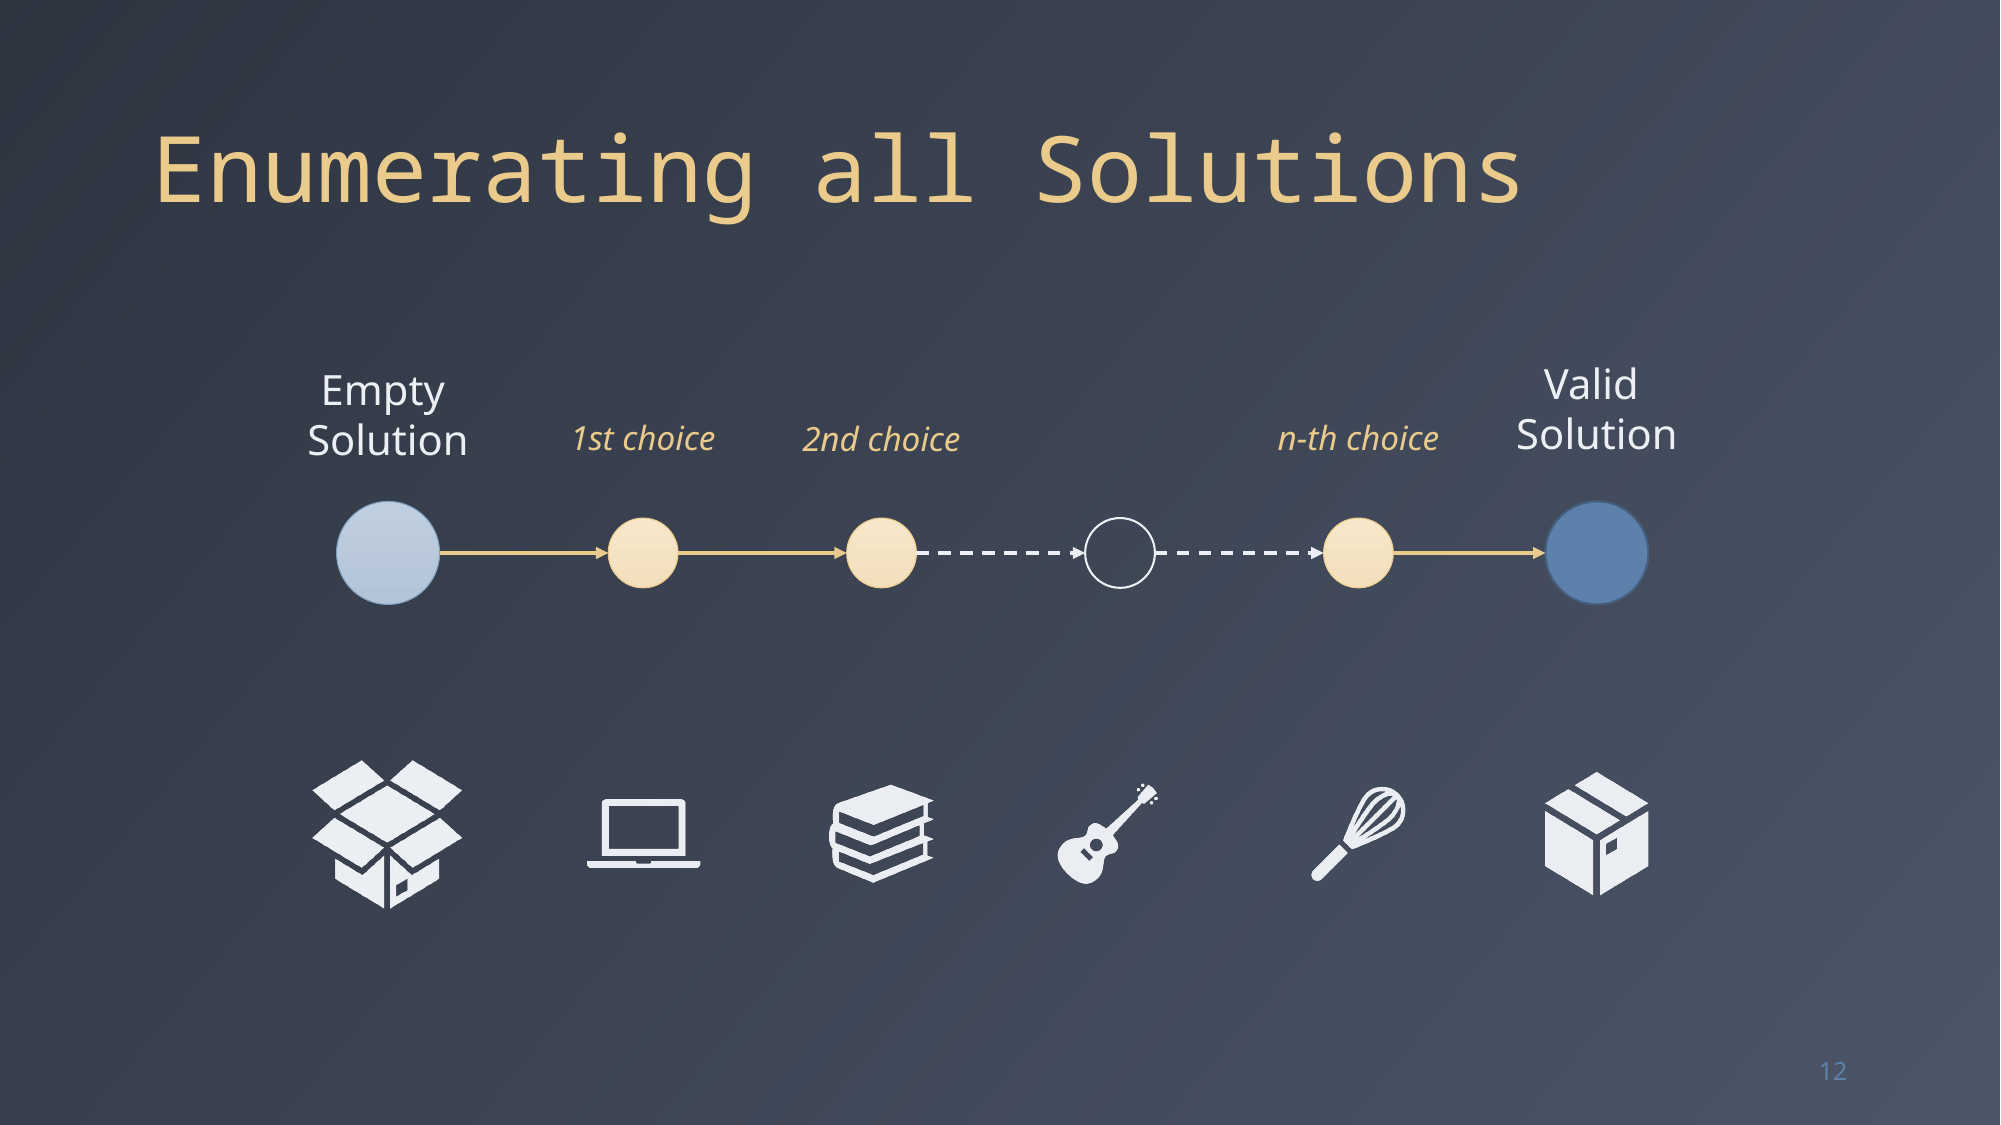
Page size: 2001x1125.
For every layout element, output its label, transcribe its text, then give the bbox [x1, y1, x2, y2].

picture [1048, 774, 1167, 893]
text_box [846, 517, 917, 589]
text_box [336, 500, 441, 605]
picture [822, 774, 941, 893]
text_box 2nd choice [787, 411, 976, 466]
picture [584, 774, 703, 893]
picture [1299, 774, 1418, 893]
text_box Empty Solution [292, 356, 484, 471]
text_box [1544, 500, 1650, 606]
text_box [1323, 517, 1394, 589]
text_box Valid Solution [1501, 350, 1693, 465]
text_box 1st choice [555, 409, 731, 464]
title Enumerating all Solutions [137, 26, 1863, 230]
picture [298, 745, 476, 923]
text_box [607, 517, 679, 589]
slide_number 12 [1738, 1042, 1863, 1103]
picture [1521, 758, 1672, 909]
text_box n-th choice [1262, 409, 1455, 464]
text_box [1084, 516, 1156, 589]
